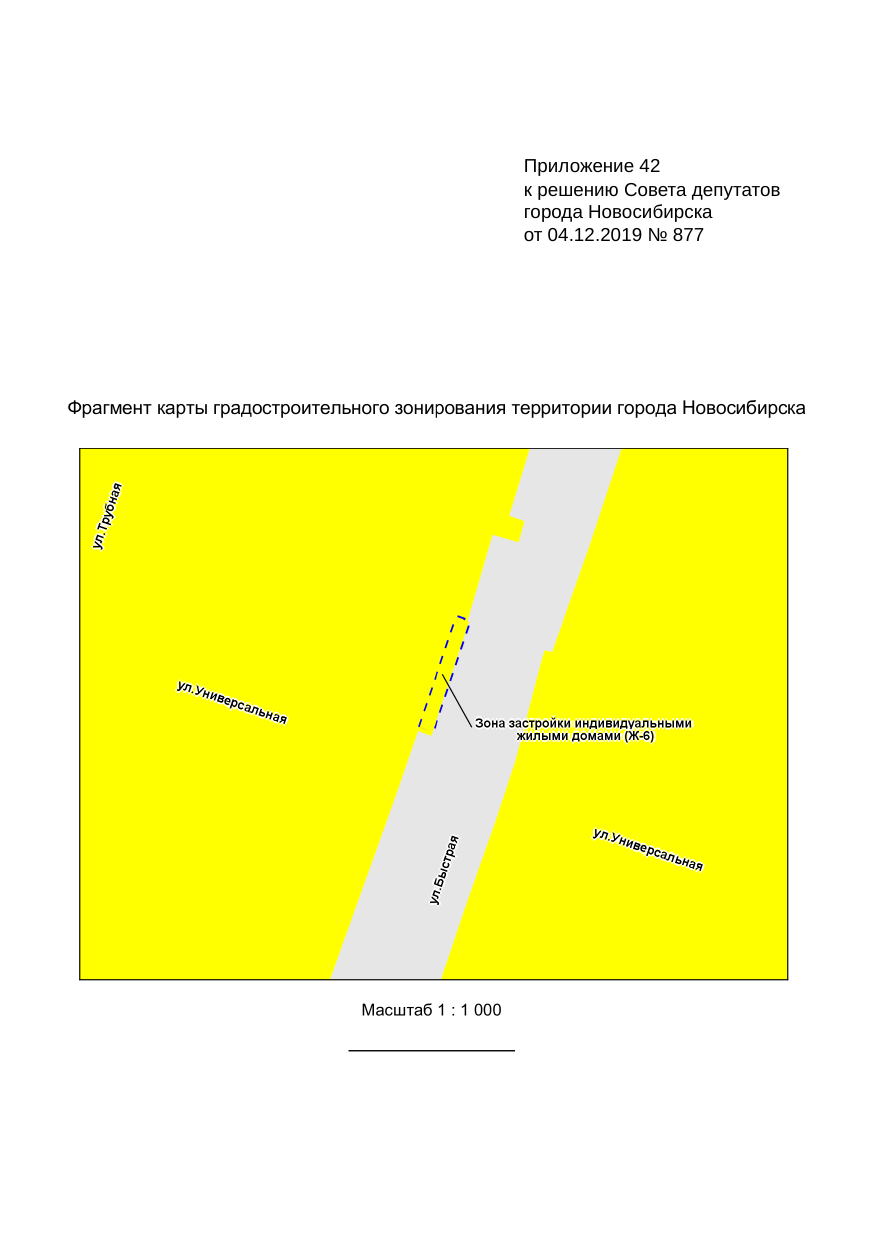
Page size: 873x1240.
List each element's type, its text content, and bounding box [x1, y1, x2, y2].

text_box Приложение 42 [523, 153, 711, 177]
text_box к решению Совета депутатов города Новосибирска от 04.12.2019 № 877 [523, 177, 791, 246]
picture [0, 356, 873, 1240]
